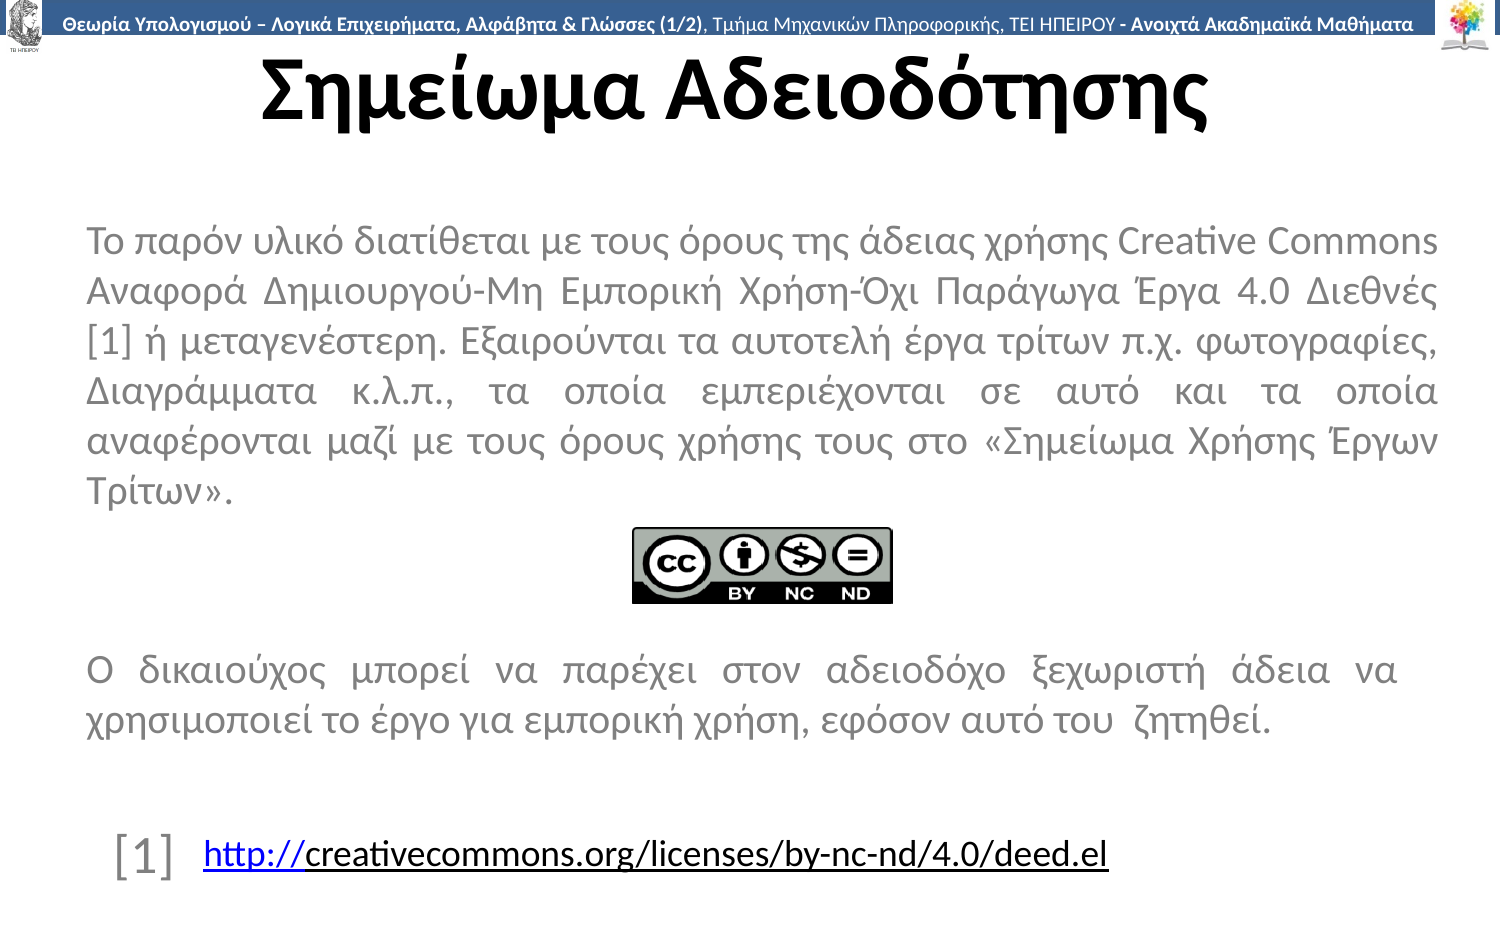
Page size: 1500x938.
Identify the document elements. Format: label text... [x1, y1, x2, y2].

text_box Ο δικαιούχος μπορεί να παρέχει στον αδειοδόχο ξεχωριστή άδεια να χρησιμοποιεί το έργο για εμπορική χρήση, εφόσον αυτό του ζητηθεί. [71, 634, 1438, 749]
text_box Το παρόν υλικό διατίθεται με τους όρους της άδειας χρήσης Creative Commons Αναφορά Δημιουργού-Μη Εμπορική Χρήση-Όχι Παράγωγα Έργα 4.0 Διεθνές [1] ή μεταγενέστερη. Εξαιρούνται τα αυτοτελή έργα τρίτων π.χ. φωτογραφίες, Διαγράμματα κ.λ.π., τα οποία εμπεριέχονται σε αυτό και τα οποία αναφέρονται μαζί με τους όρους χρήσης τους στο «Σημείωμα Χρήσης Έργων Τρίτων». [71, 205, 1454, 521]
title Σημείωμα Αδειοδότησης [74, 0, 1397, 166]
text_box [1] [99, 812, 203, 892]
picture [1435, 0, 1495, 52]
text_box http://creativecommons.org/licenses/by-nc-nd/4.0/deed.el [203, 821, 1199, 882]
picture [6, 0, 42, 54]
picture [632, 527, 893, 604]
